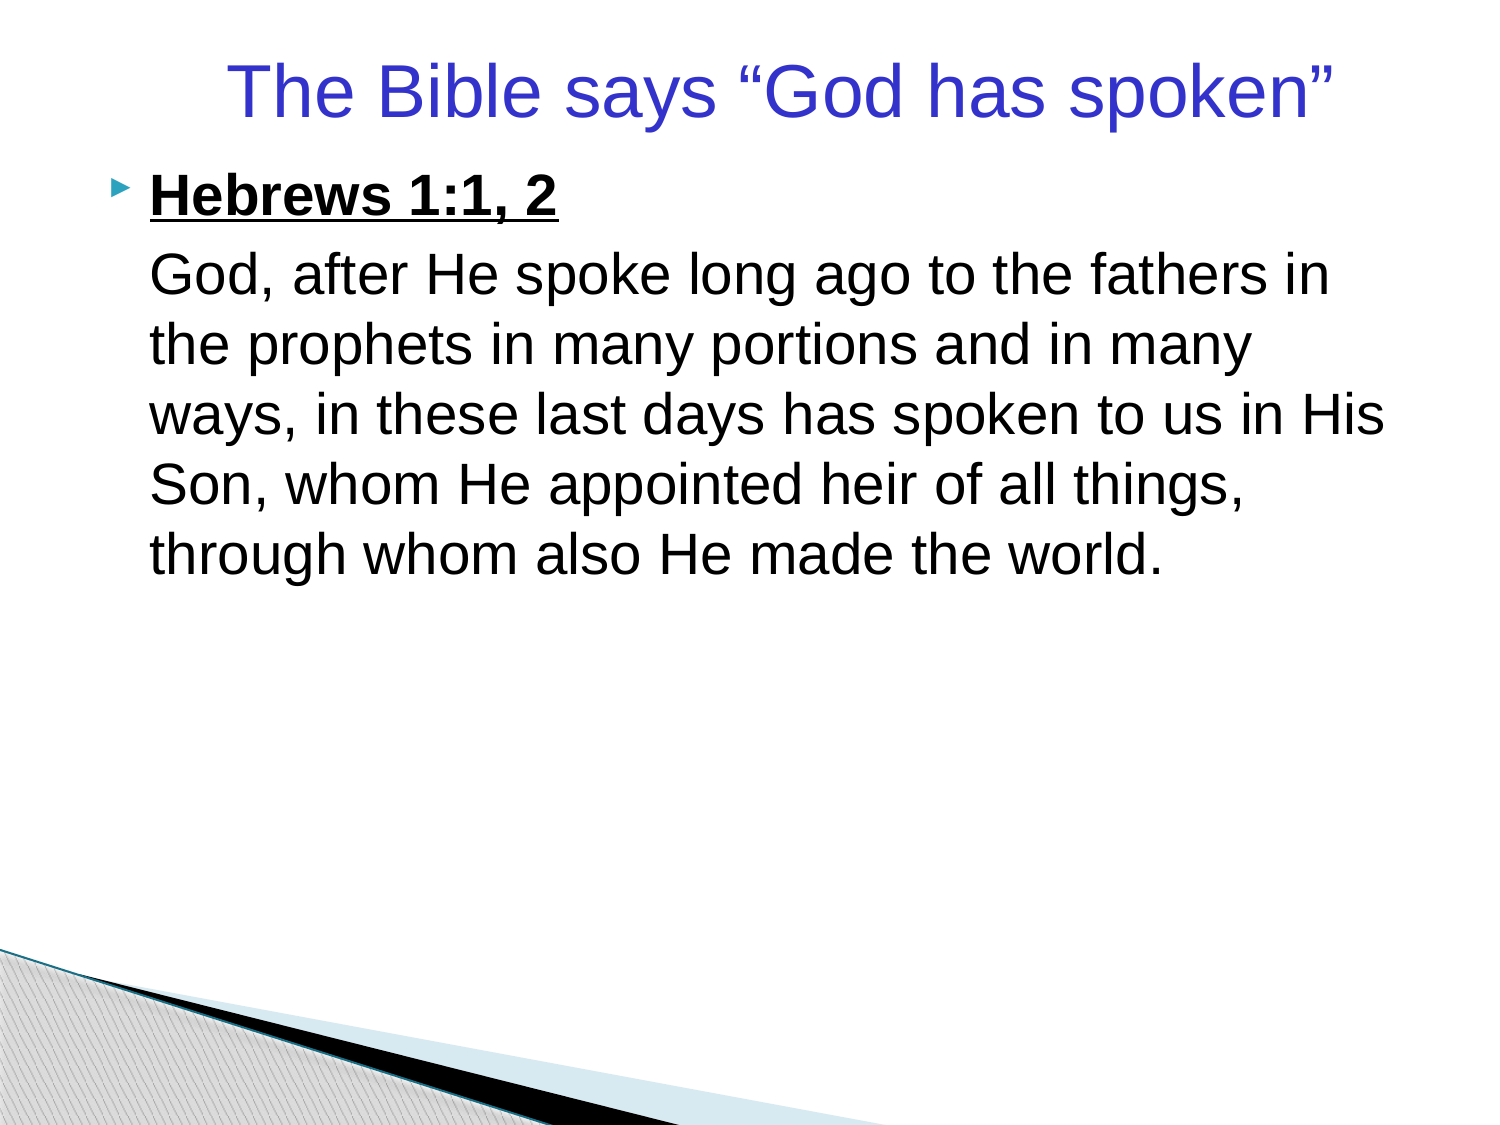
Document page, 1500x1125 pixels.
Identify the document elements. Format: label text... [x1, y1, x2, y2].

title The Bible says “God has spoken” [62, 24, 1500, 150]
list Hebrews 1:1, 2 God, after He spoke long ago to the fathers in the prophets in many portions and in many ways, in these last days has spoken to us in His Son, whom He appointed heir of all things, through whom also He made the world. [74, 150, 1426, 638]
